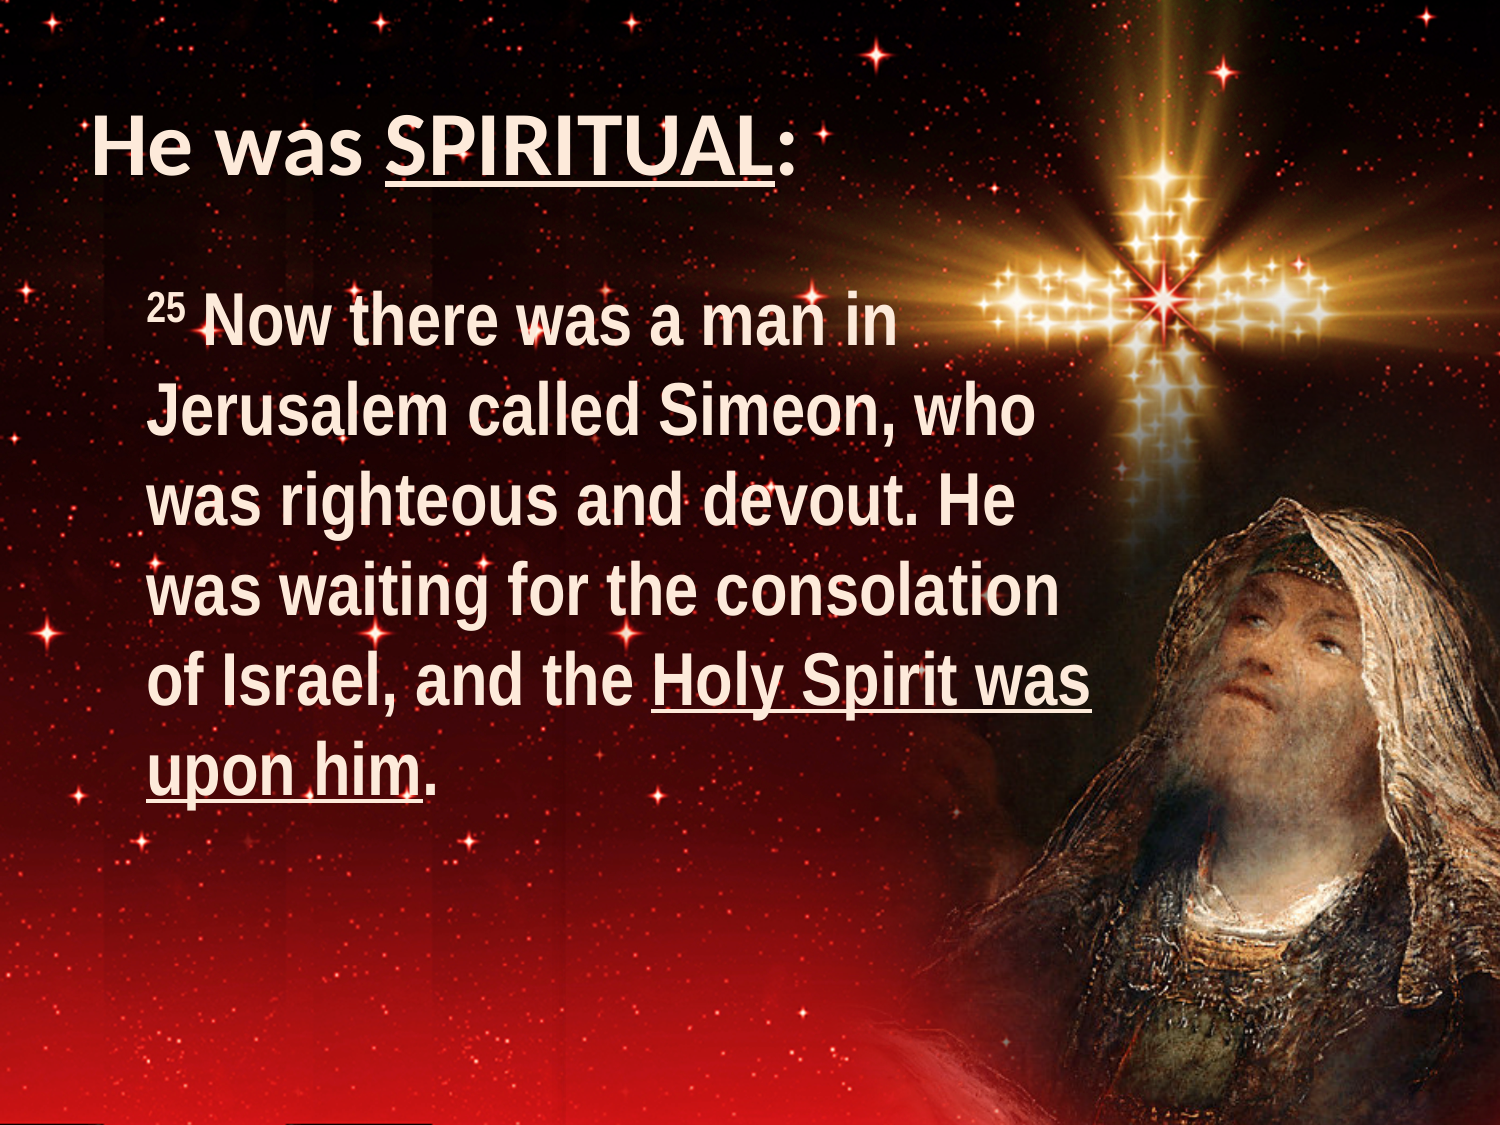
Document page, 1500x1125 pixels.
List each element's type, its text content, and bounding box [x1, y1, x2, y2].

picture [0, 0, 1500, 1125]
list 25 Now there was a man in Jerusalem called Simeon, who was righteous and devout. He was waiting for the consolation of Israel, and the Holy Spirit was upon him. [75, 262, 784, 1005]
title He was SPIRITUAL: [75, 45, 1425, 233]
